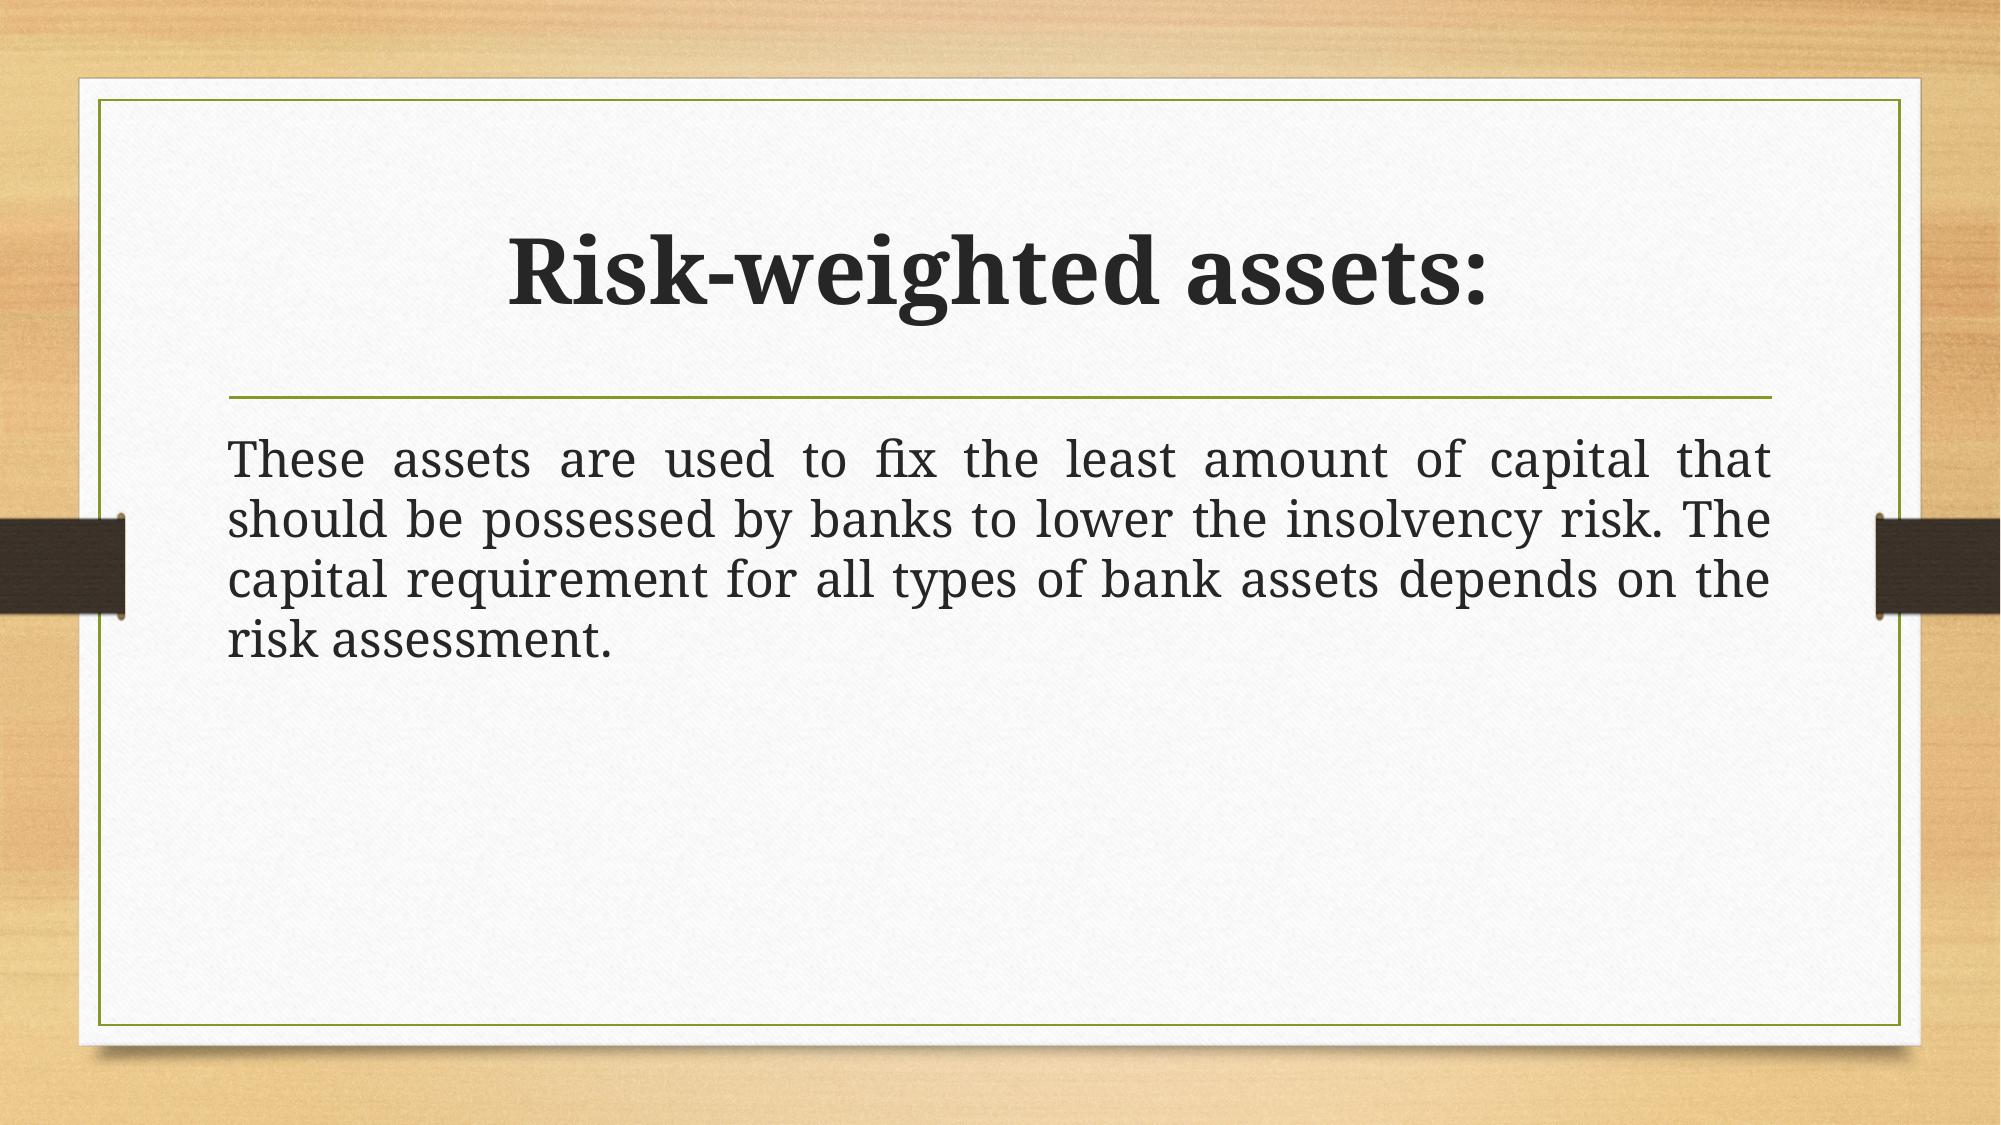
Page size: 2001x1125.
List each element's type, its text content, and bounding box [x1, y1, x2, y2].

picture [0, 0, 2001, 1125]
title Risk-weighted assets: [212, 161, 1788, 375]
list These assets are used to fix the least amount of capital that should be possessed by banks to lower the insolvency risk. The capital requirement for all types of bank assets depends on the risk assessment. [212, 419, 1788, 964]
